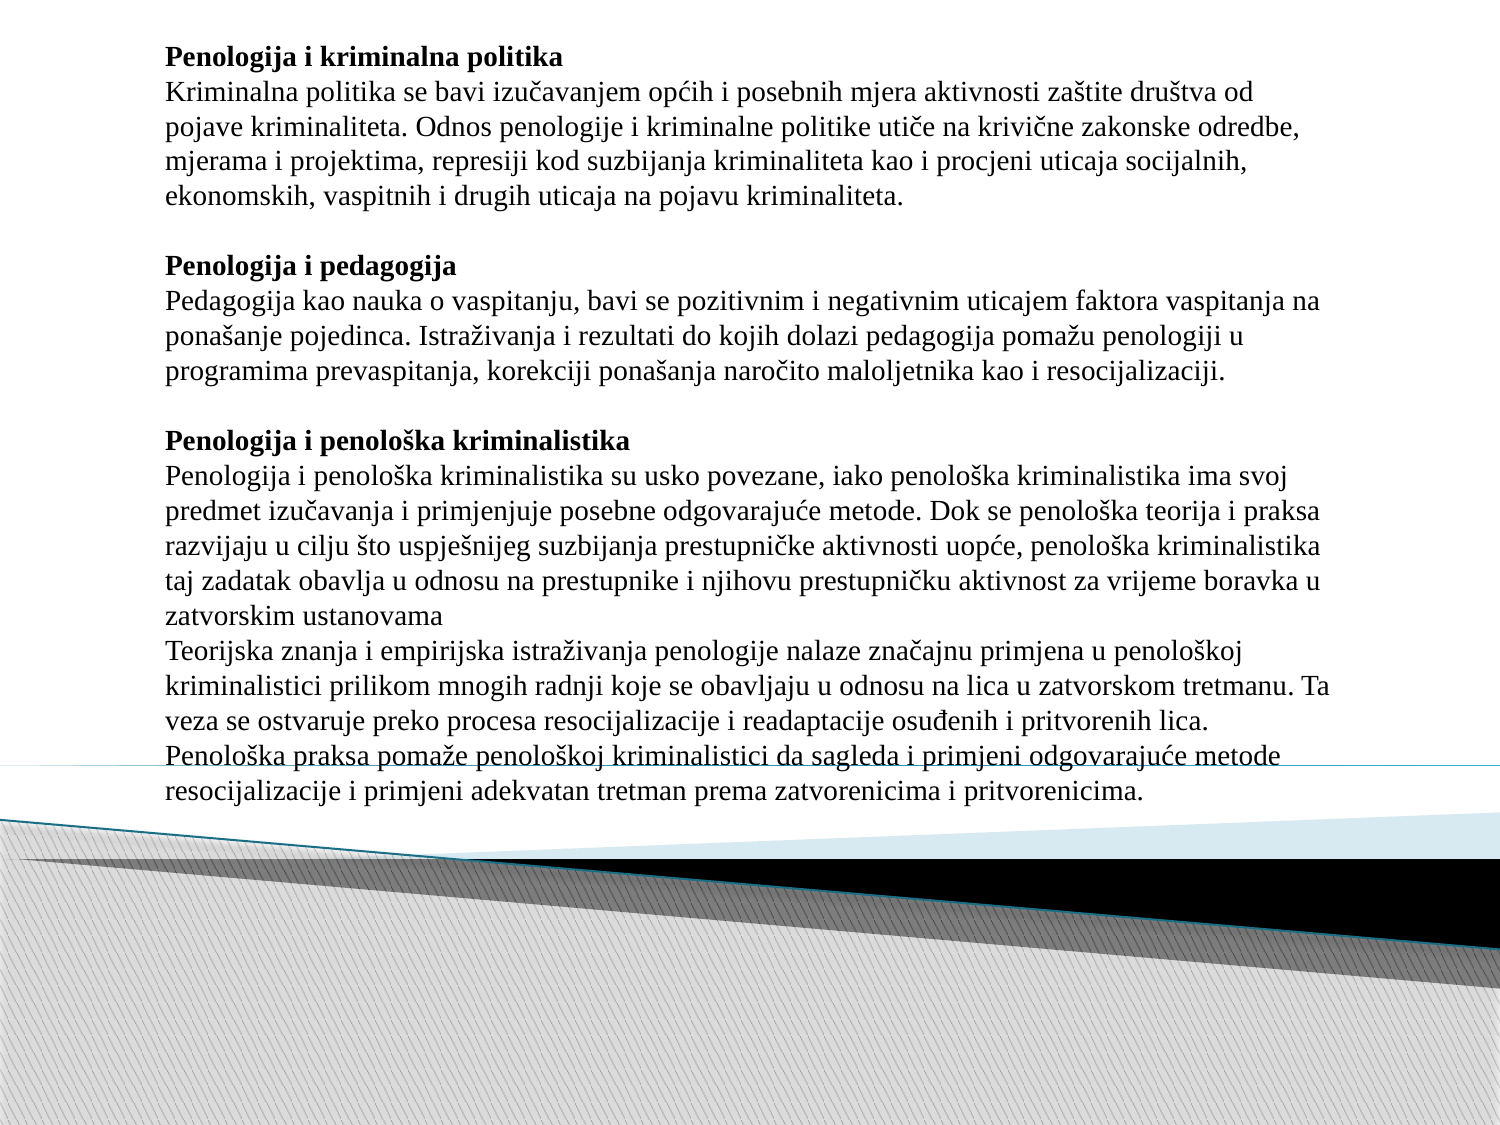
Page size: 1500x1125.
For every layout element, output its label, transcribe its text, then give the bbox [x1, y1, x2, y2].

text_box Penologija i kriminalna politika Kriminalna politika se bavi izučavanjem općih i posebnih mjera aktivnosti zaštite društva od pojave kriminaliteta. Odnos penologije i kriminalne politike utiče na krivične zakonske odredbe, mjerama i projektima, represiji kod suzbijanja kriminaliteta kao i procjeni uticaja socijalnih, ekonomskih, vaspitnih i drugih uticaja na pojavu kriminaliteta. Penologija i pedagogija Pedagogija kao nauka o vaspitanju, bavi se pozitivnim i negativnim uticajem faktora vaspitanja na ponašanje pojedinca. Istraživanja i rezultati do kojih dolazi pedagogija pomažu penologiji u programima prevaspitanja, korekciji ponašanja naročito maloljetnika kao i resocijalizaciji. Penologija i penološka kriminalistika Penologija i penološka kriminalistika su usko povezane, iako penološka kriminalistika ima svoj predmet izučavanja i primjenjuje posebne odgovarajuće metode. Dok se penološka teorija i praksa razvijaju u cilju što uspješnijeg suzbijanja prestupničke aktivnosti uopće, penološka kriminalistika taj zadatak obavlja u odnosu na prestupnike i njihovu prestupničku aktivnost za vrijeme boravka u zatvorskim ustanovama Teorijska znanja i empirijska istraživanja penologije nalaze značajnu primjena u penološkoj kriminalistici prilikom mnogih radnji koje se obavljaju u odnosu na lica u zatvorskom tretmanu. Ta veza se ostvaruje preko procesa resocijalizacije i readaptacije osuđenih i pritvorenih lica. Penološka praksa pomaže penološkoj kriminalistici da sagleda i primjeni odgovarajuće metode resocijalizacije i primjeni adekvatan tretman prema zatvorenicima i pritvorenicima. [149, 29, 1350, 841]
picture [5, 859, 1500, 989]
